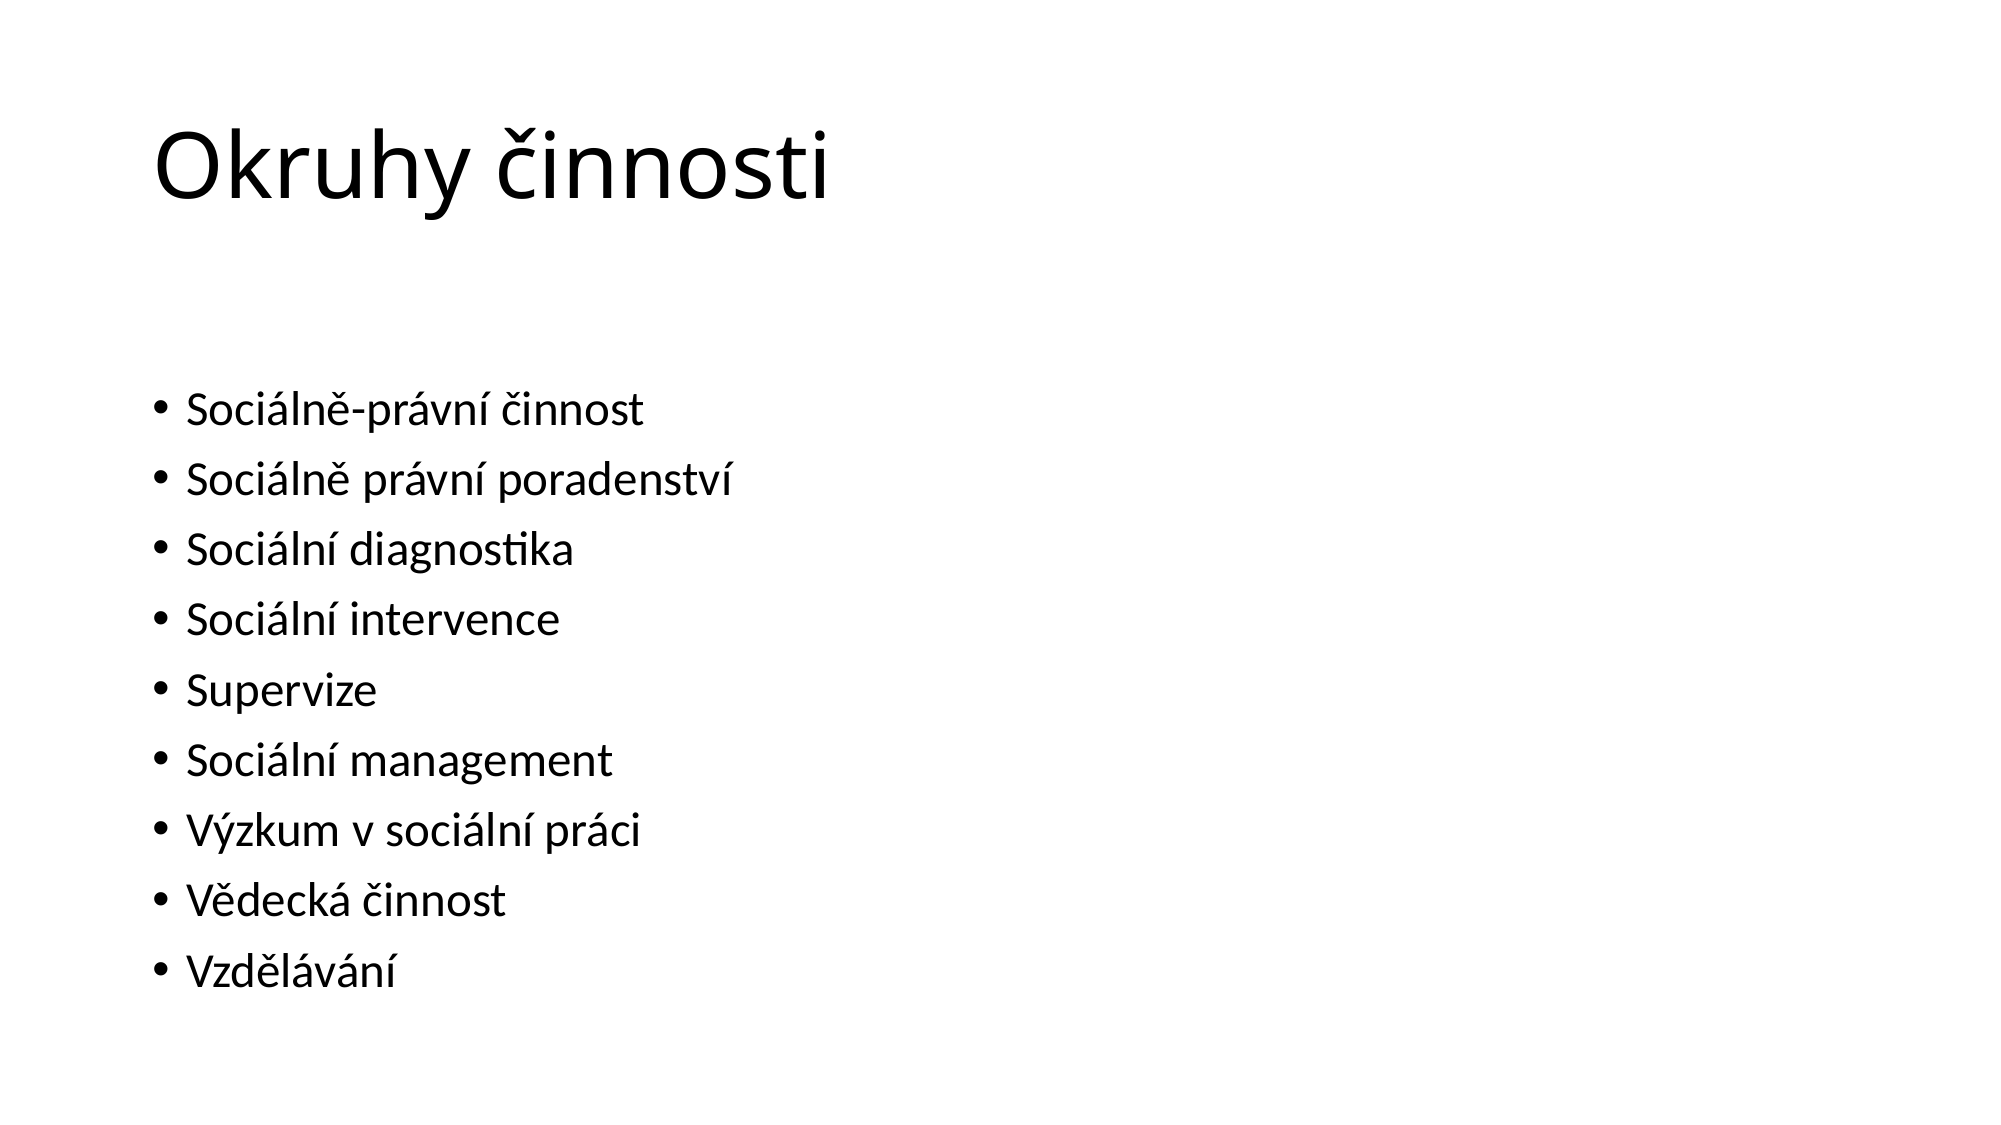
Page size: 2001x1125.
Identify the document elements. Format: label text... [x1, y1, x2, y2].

list Sociálně-právní činnost Sociálně právní poradenství Sociální diagnostika Sociální intervence Supervize Sociální management Výzkum v sociální práci Vědecká činnost Vzdělávání [137, 299, 1863, 1014]
title Okruhy činnosti [137, 59, 1863, 278]
